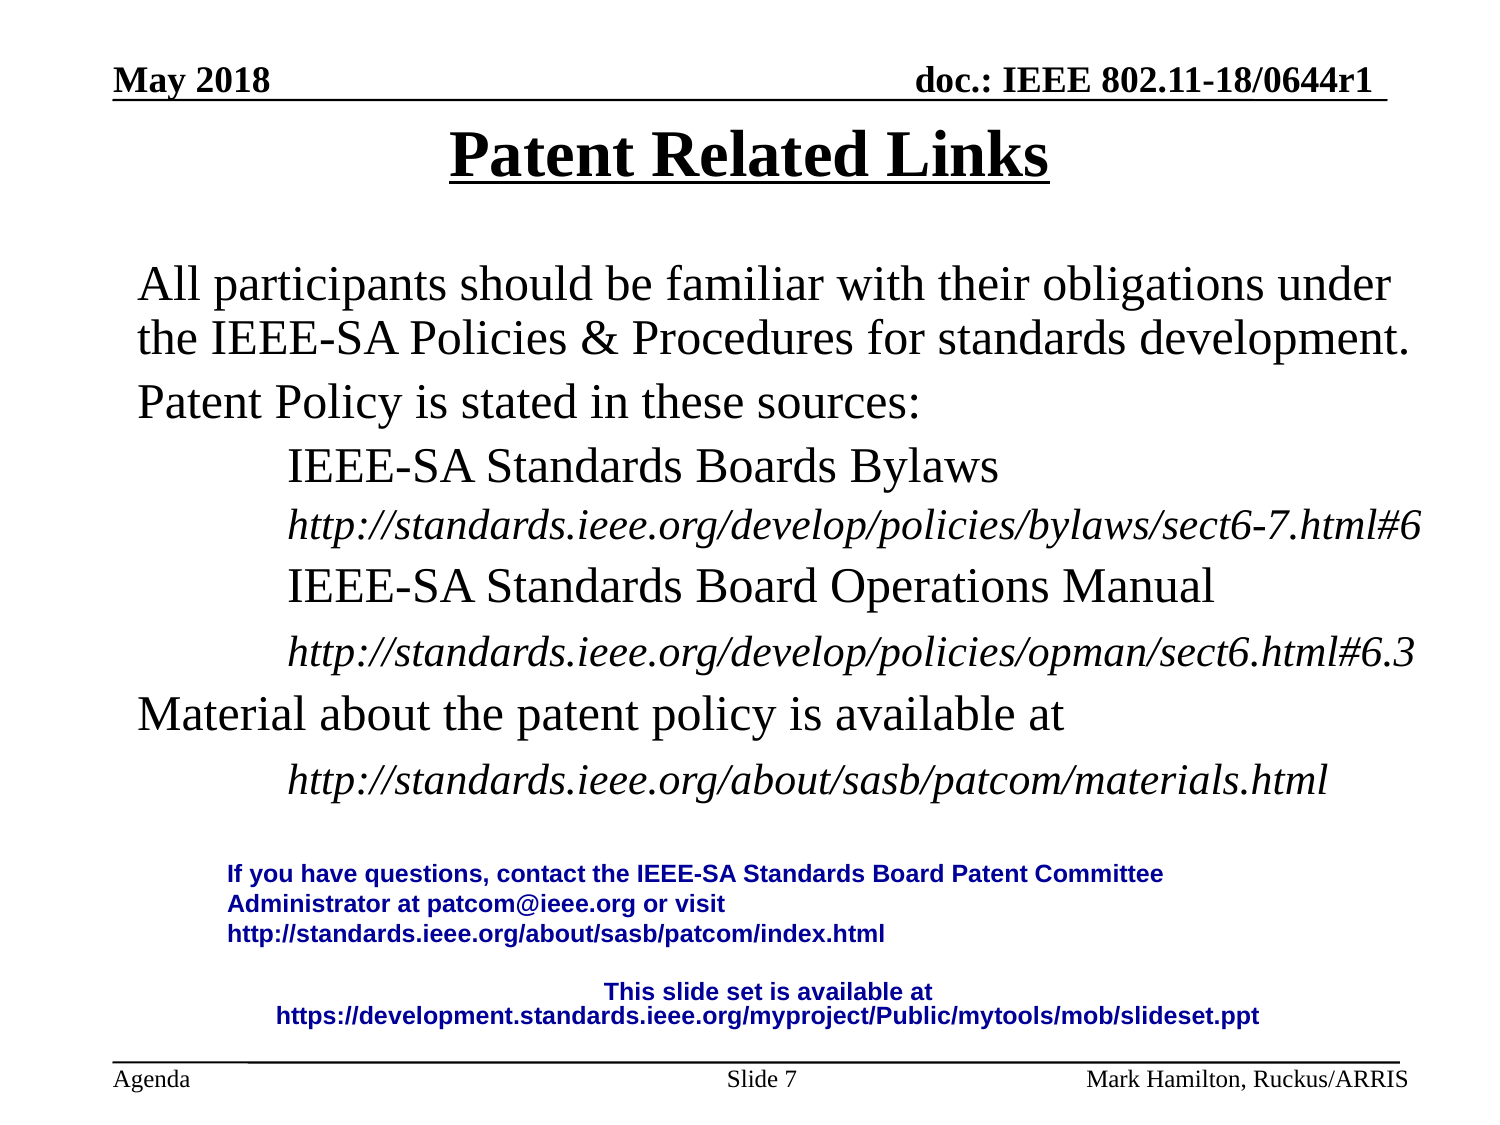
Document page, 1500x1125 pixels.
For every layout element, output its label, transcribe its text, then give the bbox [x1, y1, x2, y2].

title Patent Related Links [112, 87, 1388, 213]
list All participants should be familiar with their obligations under the IEEE-SA Policies & Procedures for standards development. Patent Policy is stated in these sources: IEEE-SA Standards Boards Bylaws http://standards.ieee.org/develop/policies/bylaws/sect6-7.html#6 IEEE-SA Standards Board Operations Manual http://standards.ieee.org/develop/policies/opman/sect6.html#6.3 Material about the patent policy is available at http://standards.ieee.org/about/sasb/patcom/materials.html [0, 249, 1475, 838]
text_box If you have questions, contact the IEEE-SA Standards Board Patent Committee Administrator at patcom@ieee.org or visit http://standards.ieee.org/about/sasb/patcom/index.html This slide set is available at https://development.standards.ieee.org/myproject/Public/mytools/mob/slideset.ppt [212, 849, 1325, 1037]
